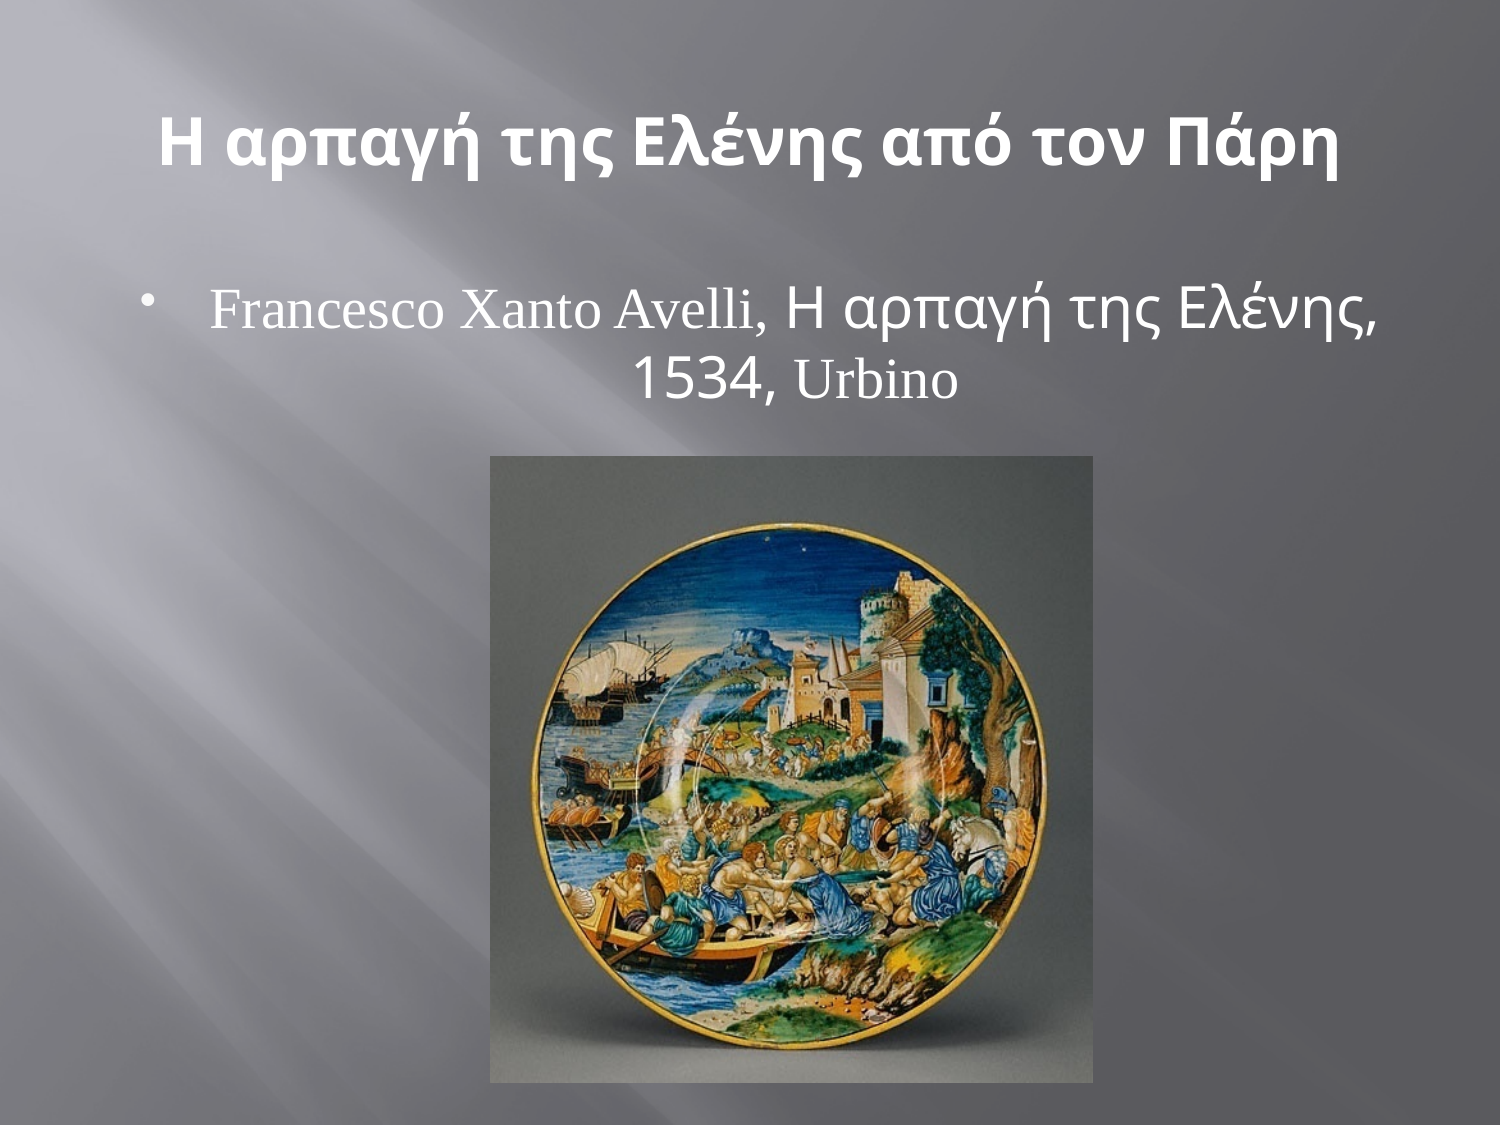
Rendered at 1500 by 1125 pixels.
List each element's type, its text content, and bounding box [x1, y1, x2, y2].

list Francesco Xanto Avelli, Η αρπαγή της Ελένης, 1534, Urbino [74, 262, 1426, 1036]
picture [489, 455, 1093, 1083]
title Η αρπαγή της Ελένης από τον Πάρη [75, 45, 1425, 233]
